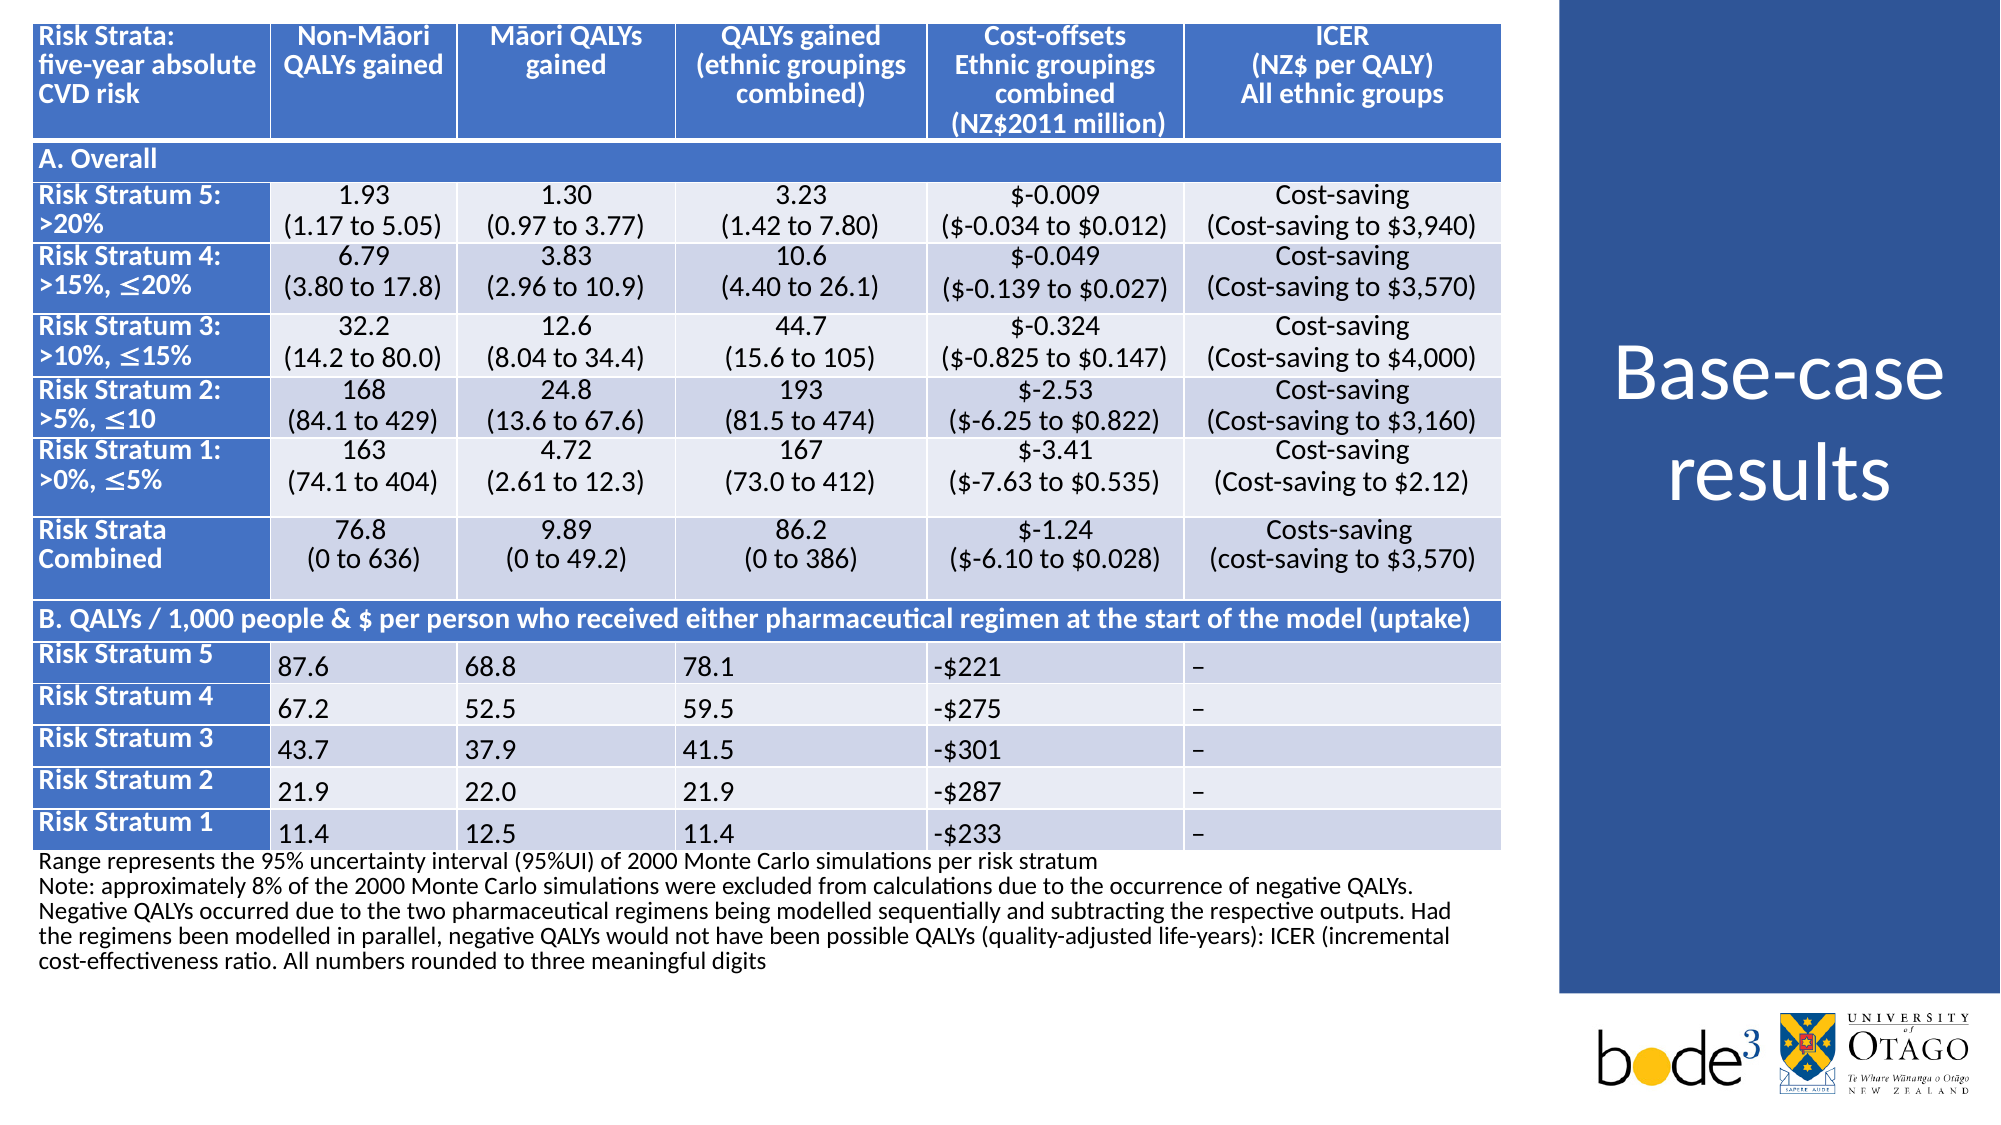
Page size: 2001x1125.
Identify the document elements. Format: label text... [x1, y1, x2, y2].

table_cell – [1185, 726, 1501, 766]
table_cell Range represents the 95% uncertainty interval (95%UI) of 2000 Monte Carlo simulations per risk stratum Note: approximately 8% of the 2000 Monte Carlo simulations were excluded from calculations due to the occurrence of negative QALYs. Negative QALYs occurred due to the two pharmaceutical regimens being modelled sequentially and subtracting the respective outputs. Had the regimens been modelled in parallel, negative QALYs would not have been possible QALYs (quality-adjusted life-years): ICER (incremental cost-effectiveness ratio. All numbers rounded to three meaningful digits [33, 852, 1501, 1065]
table_cell Risk Stratum 3: >10%, 15% [33, 315, 270, 376]
table_cell 68.8 [458, 643, 675, 683]
table_cell – [1185, 810, 1501, 850]
table_cell 44.7 (15.6 to 105) [676, 315, 926, 376]
table_cell Costs-saving (cost-saving to $3,570) [1185, 518, 1501, 599]
table_cell Risk Stratum 4 [33, 684, 270, 724]
table_cell 193 (81.5 to 474) [676, 378, 926, 437]
table_cell 9.89 (0 to 49.2) [458, 518, 675, 599]
table_cell $-1.24 ($-6.10 to $0.028) [928, 518, 1183, 599]
table_cell 10.6 (4.40 to 26.1) [676, 244, 926, 313]
table_cell B. QALYs / 1,000 people & $ per person who received either pharmaceutical regimen at the start of the model (uptake) [33, 601, 1501, 641]
table_cell 59.5 [676, 684, 926, 724]
table_cell Risk Stratum 2: >5%, 10 [33, 378, 270, 437]
table_cell -$275 [928, 684, 1183, 724]
table_cell Risk Stratum 3 [33, 726, 270, 766]
table_cell – [1185, 643, 1501, 683]
table_header Risk Strata: five-year absolute CVD risk [33, 24, 270, 138]
table_cell Risk Stratum 5 [33, 643, 270, 683]
table_header Cost-offsets Ethnic groupings combined (NZ$2011 million) [928, 24, 1183, 138]
table_cell 24.8 (13.6 to 67.6) [458, 378, 675, 437]
table_cell Cost-saving (Cost-saving to $3,940) [1185, 183, 1501, 242]
table_cell $-0.324 ($-0.825 to $0.147) [928, 315, 1183, 376]
table_cell 87.6 [271, 643, 456, 683]
table_cell $-0.009 ($-0.034 to $0.012) [928, 183, 1183, 242]
table_cell Risk Stratum 5: >20% [33, 183, 270, 242]
table_cell 1.93 (1.17 to 5.05) [271, 183, 456, 242]
table_cell Risk Stratum 2 [33, 768, 270, 808]
table_cell 76.8 (0 to 636) [271, 518, 456, 599]
table_cell 1.30 (0.97 to 3.77) [458, 183, 675, 242]
table_cell – [1185, 768, 1501, 808]
table_cell 6.79 (3.80 to 17.8) [271, 244, 456, 313]
table_cell 11.4 [676, 810, 926, 850]
table_cell -$233 [928, 810, 1183, 850]
table_cell – [1185, 684, 1501, 724]
table_cell 4.72 (2.61 to 12.3) [458, 439, 675, 516]
table_cell 3.83 (2.96 to 10.9) [458, 244, 675, 313]
table_cell 52.5 [458, 684, 675, 724]
table_cell 43.7 [271, 726, 456, 766]
table_cell Cost-saving (Cost-saving to $3,160) [1185, 378, 1501, 437]
table_cell $-3.41 ($-7.63 to $0.535) [928, 439, 1183, 516]
table_cell -$287 [928, 768, 1183, 808]
table_cell 67.2 [271, 684, 456, 724]
table_header Māori QALYs gained [458, 24, 675, 138]
table_cell -$301 [928, 726, 1183, 766]
table_cell Risk Stratum 4: >15%, 20% [33, 244, 270, 313]
table_cell 12.5 [458, 810, 675, 850]
table_cell 37.9 [458, 726, 675, 766]
table_cell 167 (73.0 to 412) [676, 439, 926, 516]
table_cell 168 (84.1 to 429) [271, 378, 456, 437]
table_cell 21.9 [271, 768, 456, 808]
text_box Base-case results [1558, 0, 2000, 994]
table_cell Cost-saving (Cost-saving to $4,000) [1185, 315, 1501, 376]
table_cell $-0.049 ($-0.139 to $0.027) [928, 244, 1183, 313]
table_header QALYs gained (ethnic groupings combined) [676, 24, 926, 138]
picture [1585, 1024, 1769, 1094]
table_cell 41.5 [676, 726, 926, 766]
table_cell 32.2 (14.2 to 80.0) [271, 315, 456, 376]
table_cell Risk Stratum 1: >0%, 5% [33, 439, 270, 516]
table_cell Risk Strata Combined [33, 518, 270, 599]
table_cell Cost-saving (Cost-saving to $3,570) [1185, 244, 1501, 313]
table_cell Cost-saving (Cost-saving to $2.12) [1185, 439, 1501, 516]
table_cell 78.1 [676, 643, 926, 683]
table_cell 12.6 (8.04 to 34.4) [458, 315, 675, 376]
table_cell $-2.53 ($-6.25 to $0.822) [928, 378, 1183, 437]
picture [1779, 1013, 1969, 1094]
table_cell 86.2 (0 to 386) [676, 518, 926, 599]
table_cell Risk Stratum 1 [33, 810, 270, 850]
table_header ICER (NZ$ per QALY) All ethnic groups [1185, 24, 1501, 138]
table_cell 3.23 (1.42 to 7.80) [676, 183, 926, 242]
table_cell A. Overall [33, 143, 1501, 182]
table_cell 11.4 [271, 810, 456, 850]
table_header Non-Māori QALYs gained [271, 24, 456, 138]
table_cell 21.9 [676, 768, 926, 808]
table_cell -$221 [928, 643, 1183, 683]
table_cell 163 (74.1 to 404) [271, 439, 456, 516]
table_cell 22.0 [458, 768, 675, 808]
